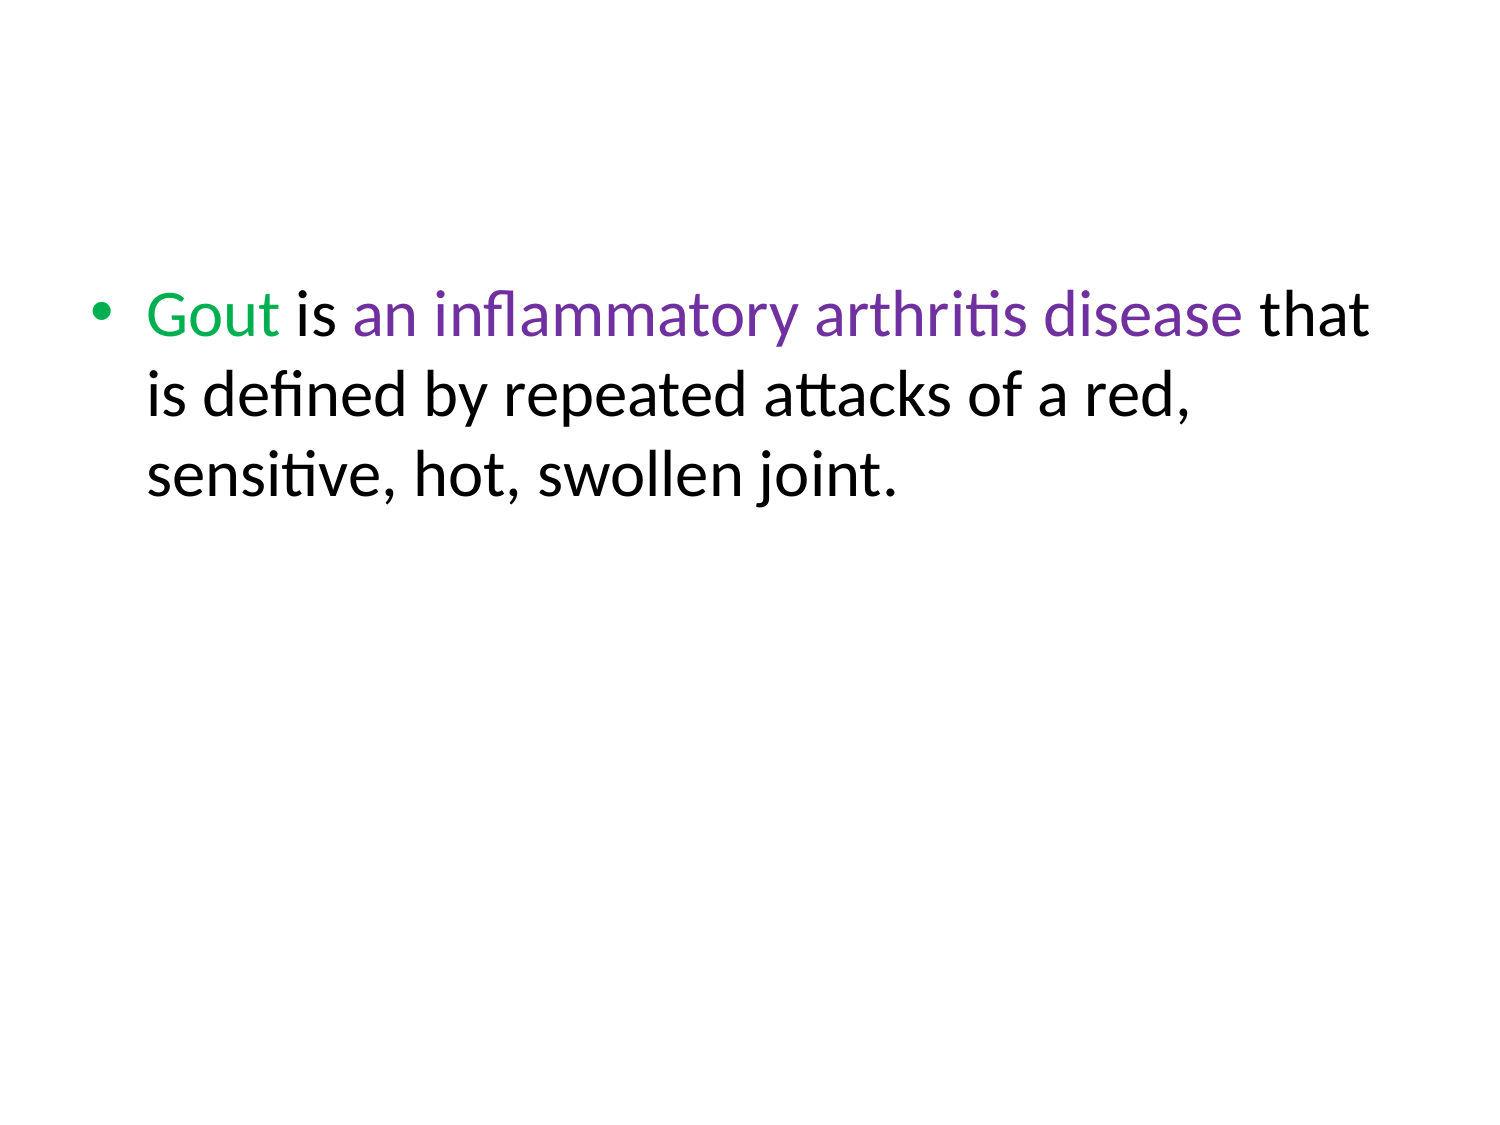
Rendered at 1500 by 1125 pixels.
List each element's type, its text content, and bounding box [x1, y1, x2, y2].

list Gout is an inflammatory arthritis disease that is defined by repeated attacks of a red, sensitive, hot, swollen joint. [75, 262, 1425, 1005]
